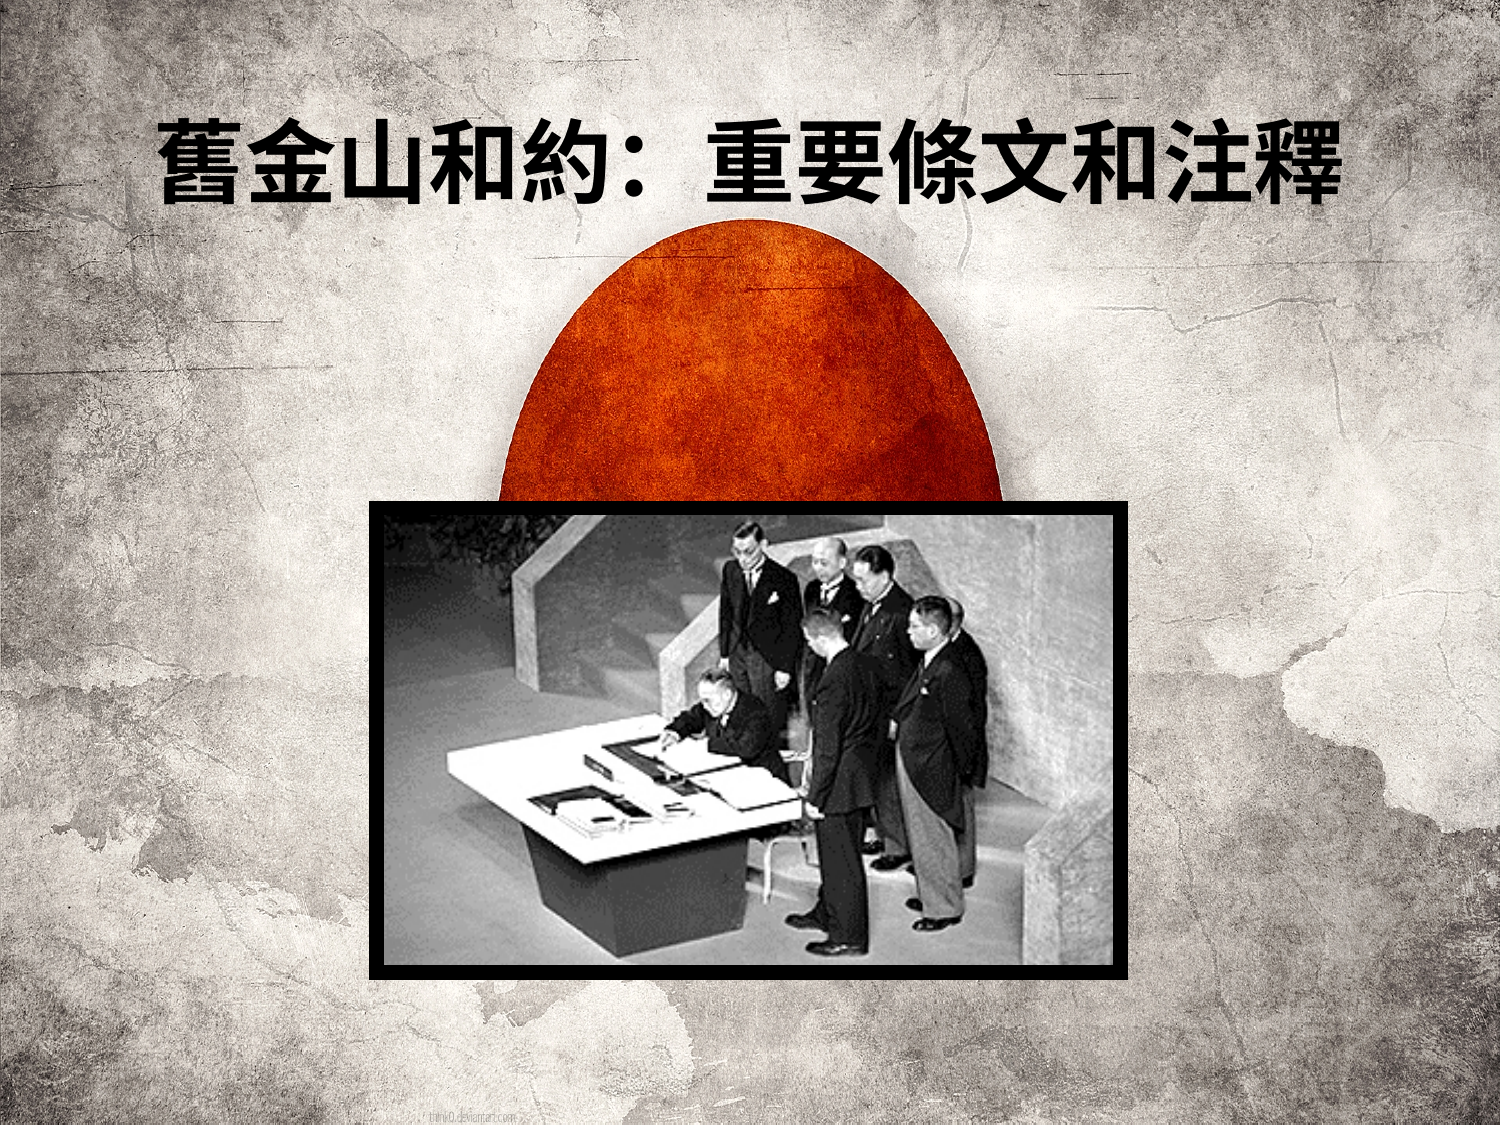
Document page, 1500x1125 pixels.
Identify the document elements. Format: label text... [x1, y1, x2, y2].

title 舊金山和約：重要條文和注釋 [0, 66, 1500, 254]
picture [0, 0, 1500, 66]
picture [0, 254, 1500, 1125]
